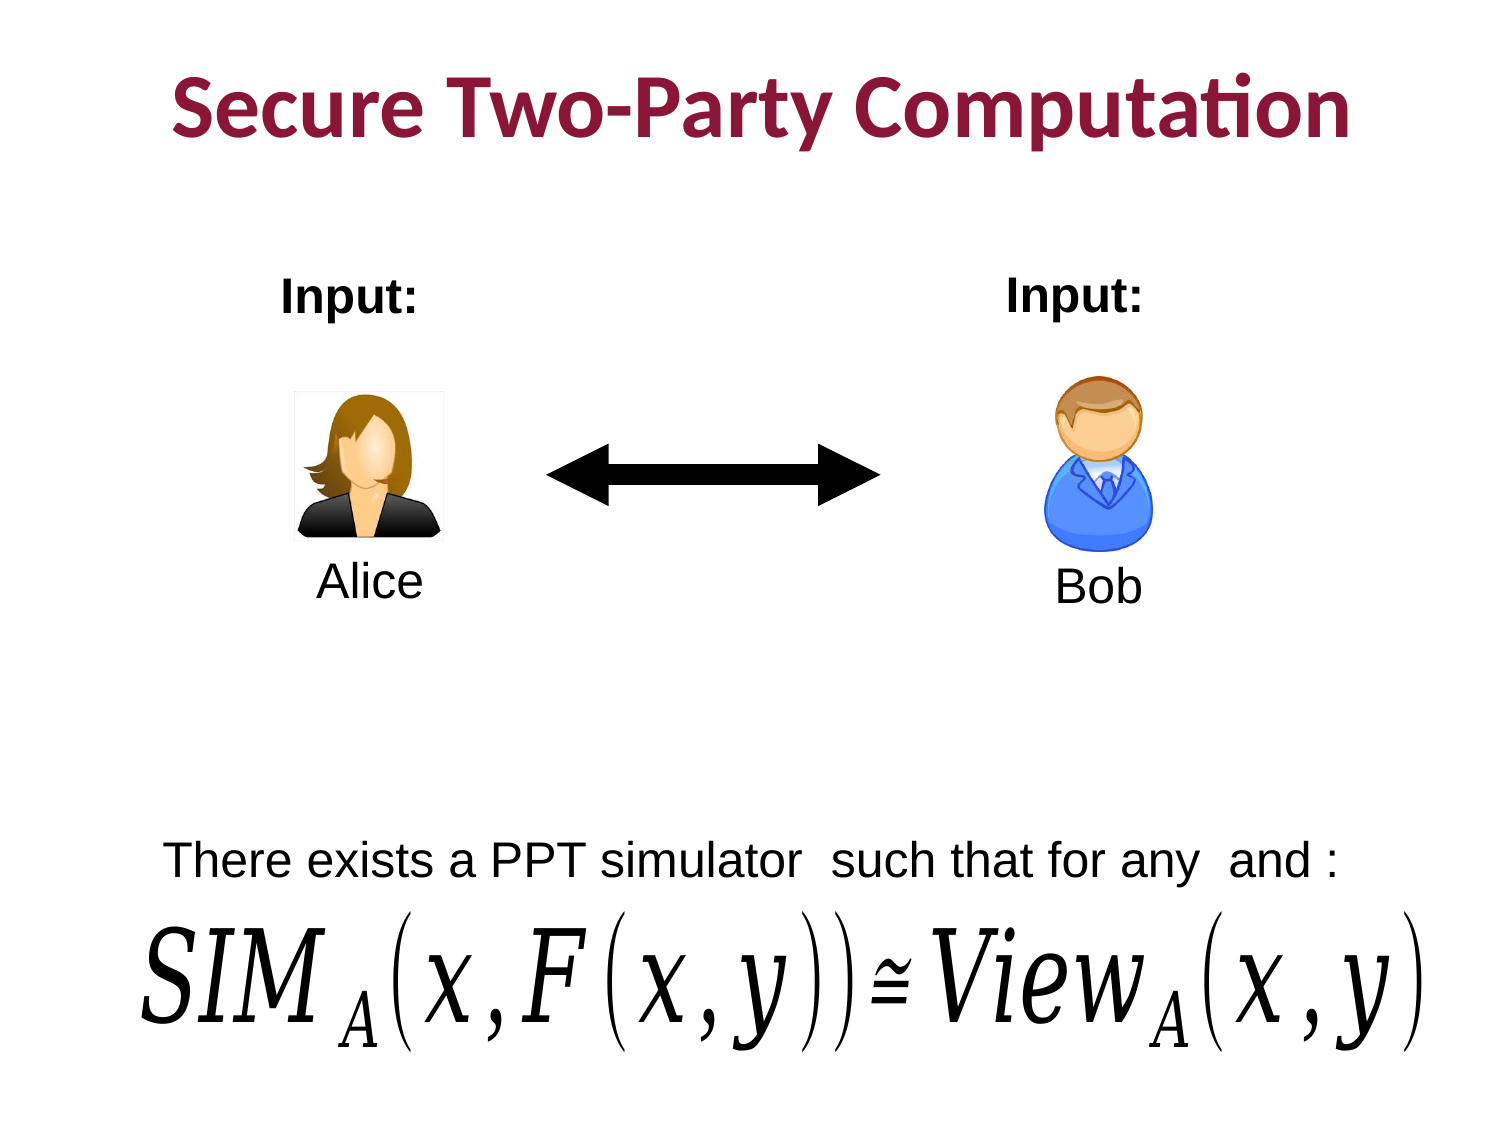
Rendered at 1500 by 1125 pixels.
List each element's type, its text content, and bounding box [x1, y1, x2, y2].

picture [294, 390, 444, 541]
title Secure Two-Party Computation [0, 7, 1500, 195]
picture [1044, 376, 1153, 552]
text_box Alice [301, 528, 561, 629]
text_box Bob [1039, 533, 1299, 634]
